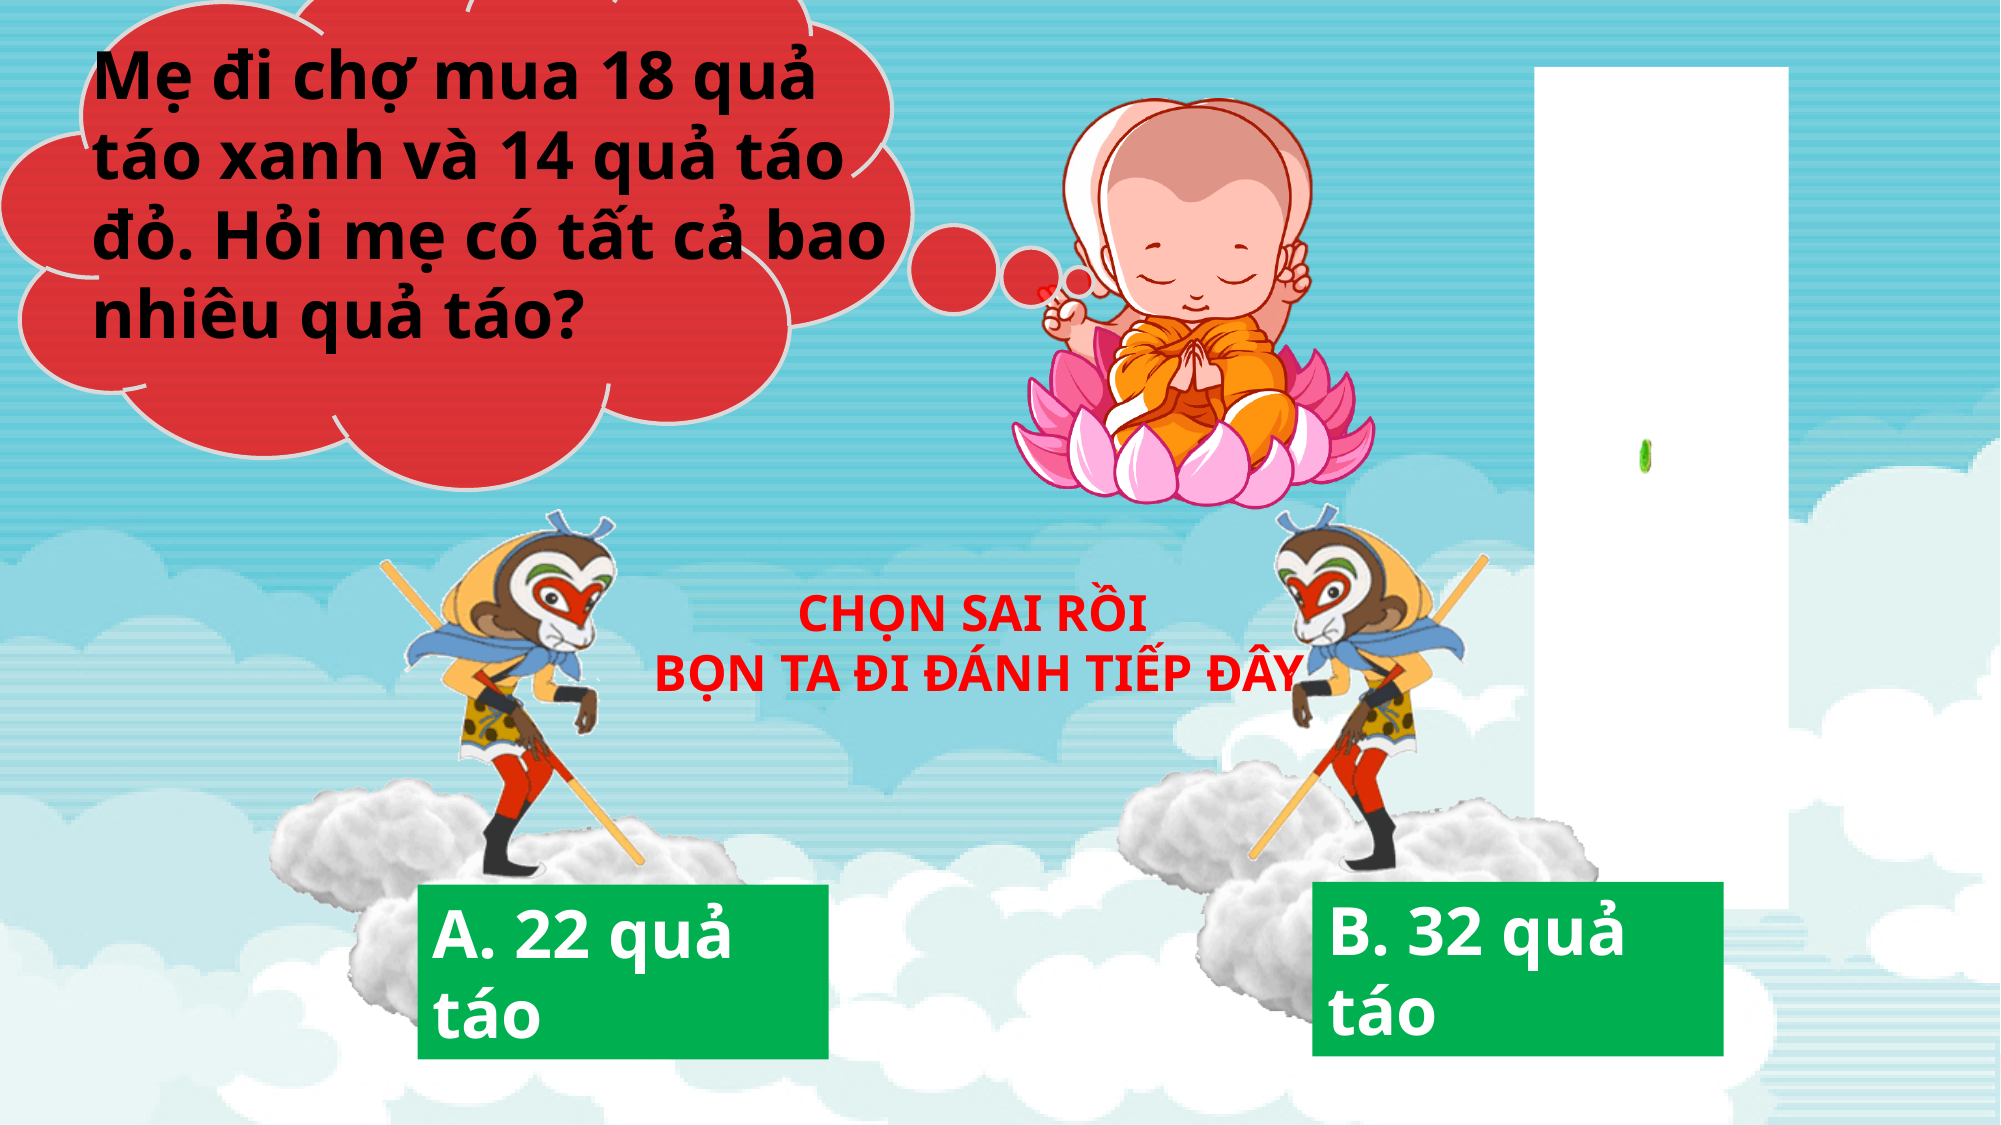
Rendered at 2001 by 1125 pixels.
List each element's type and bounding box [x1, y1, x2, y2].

text_box [0, 0, 937, 489]
picture [0, 0, 2001, 1125]
